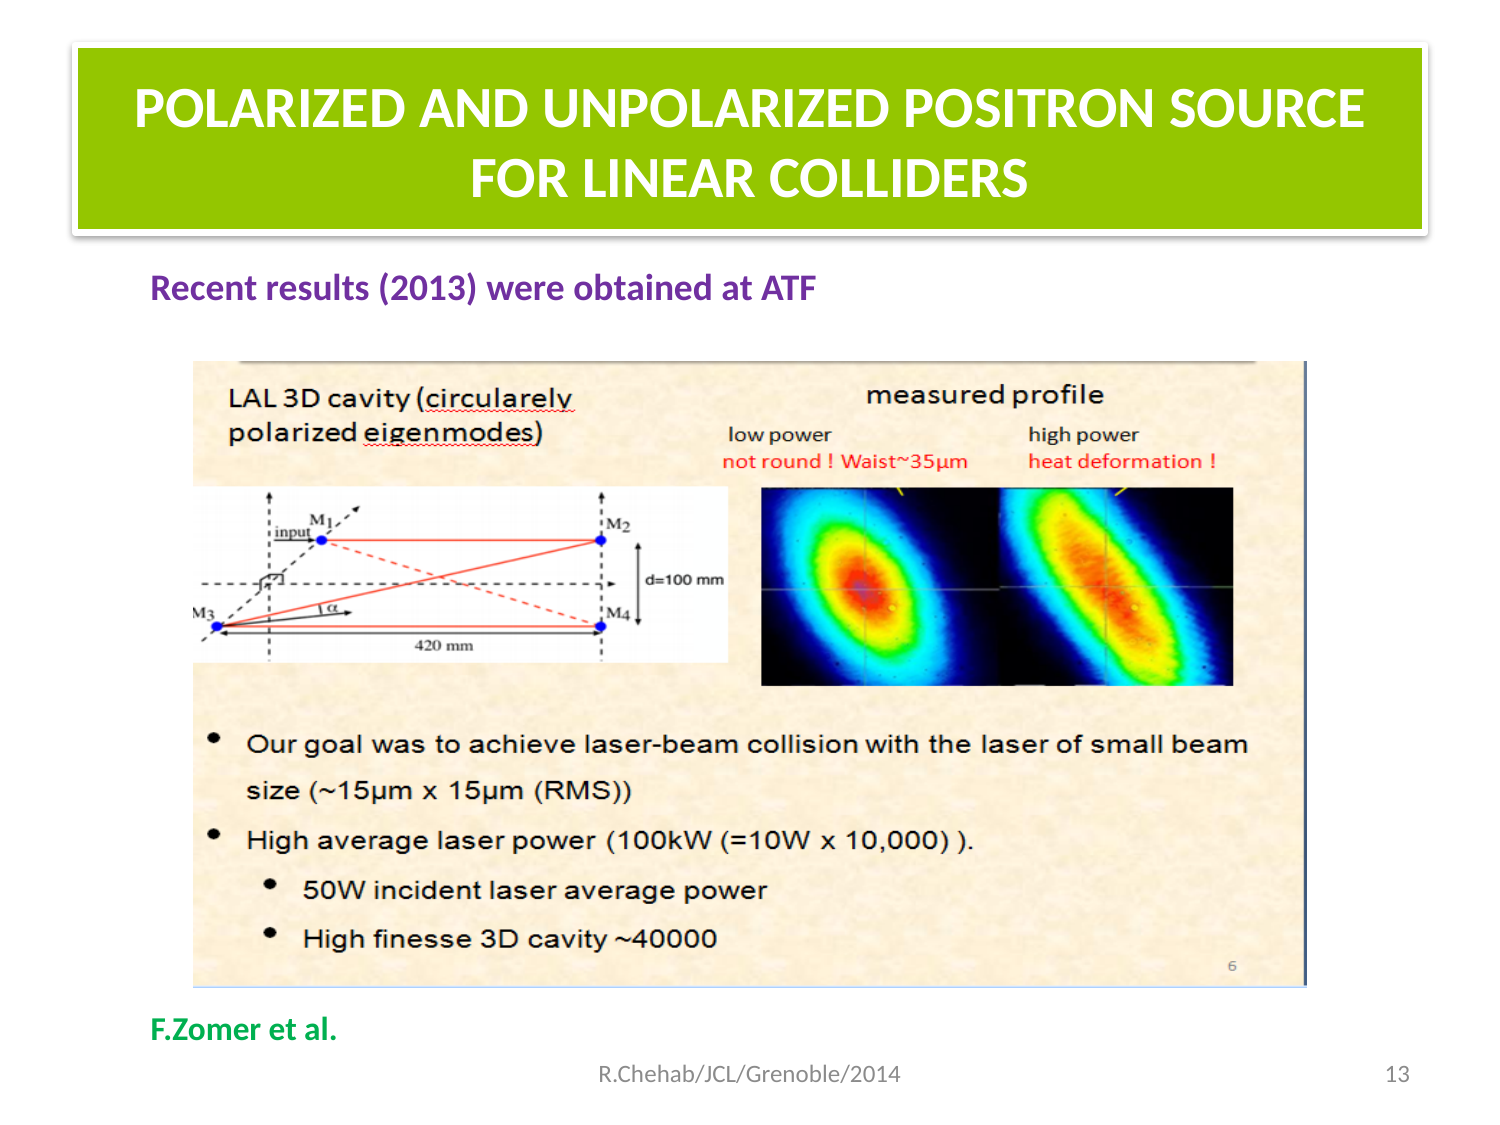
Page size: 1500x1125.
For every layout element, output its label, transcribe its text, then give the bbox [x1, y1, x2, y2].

title POLARIZED AND UNPOLARIZED POSITRON SOURCE FOR LINEAR COLLIDERS [72, 42, 1428, 236]
footer R.Chehab/JCL/Grenoble/2014 [512, 1042, 988, 1103]
text_box Recent results (2013) were obtained at ATF [135, 255, 1329, 315]
slide_number 13 [1074, 1042, 1425, 1103]
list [193, 361, 1307, 988]
text_box F.Zomer et al. [135, 999, 514, 1055]
